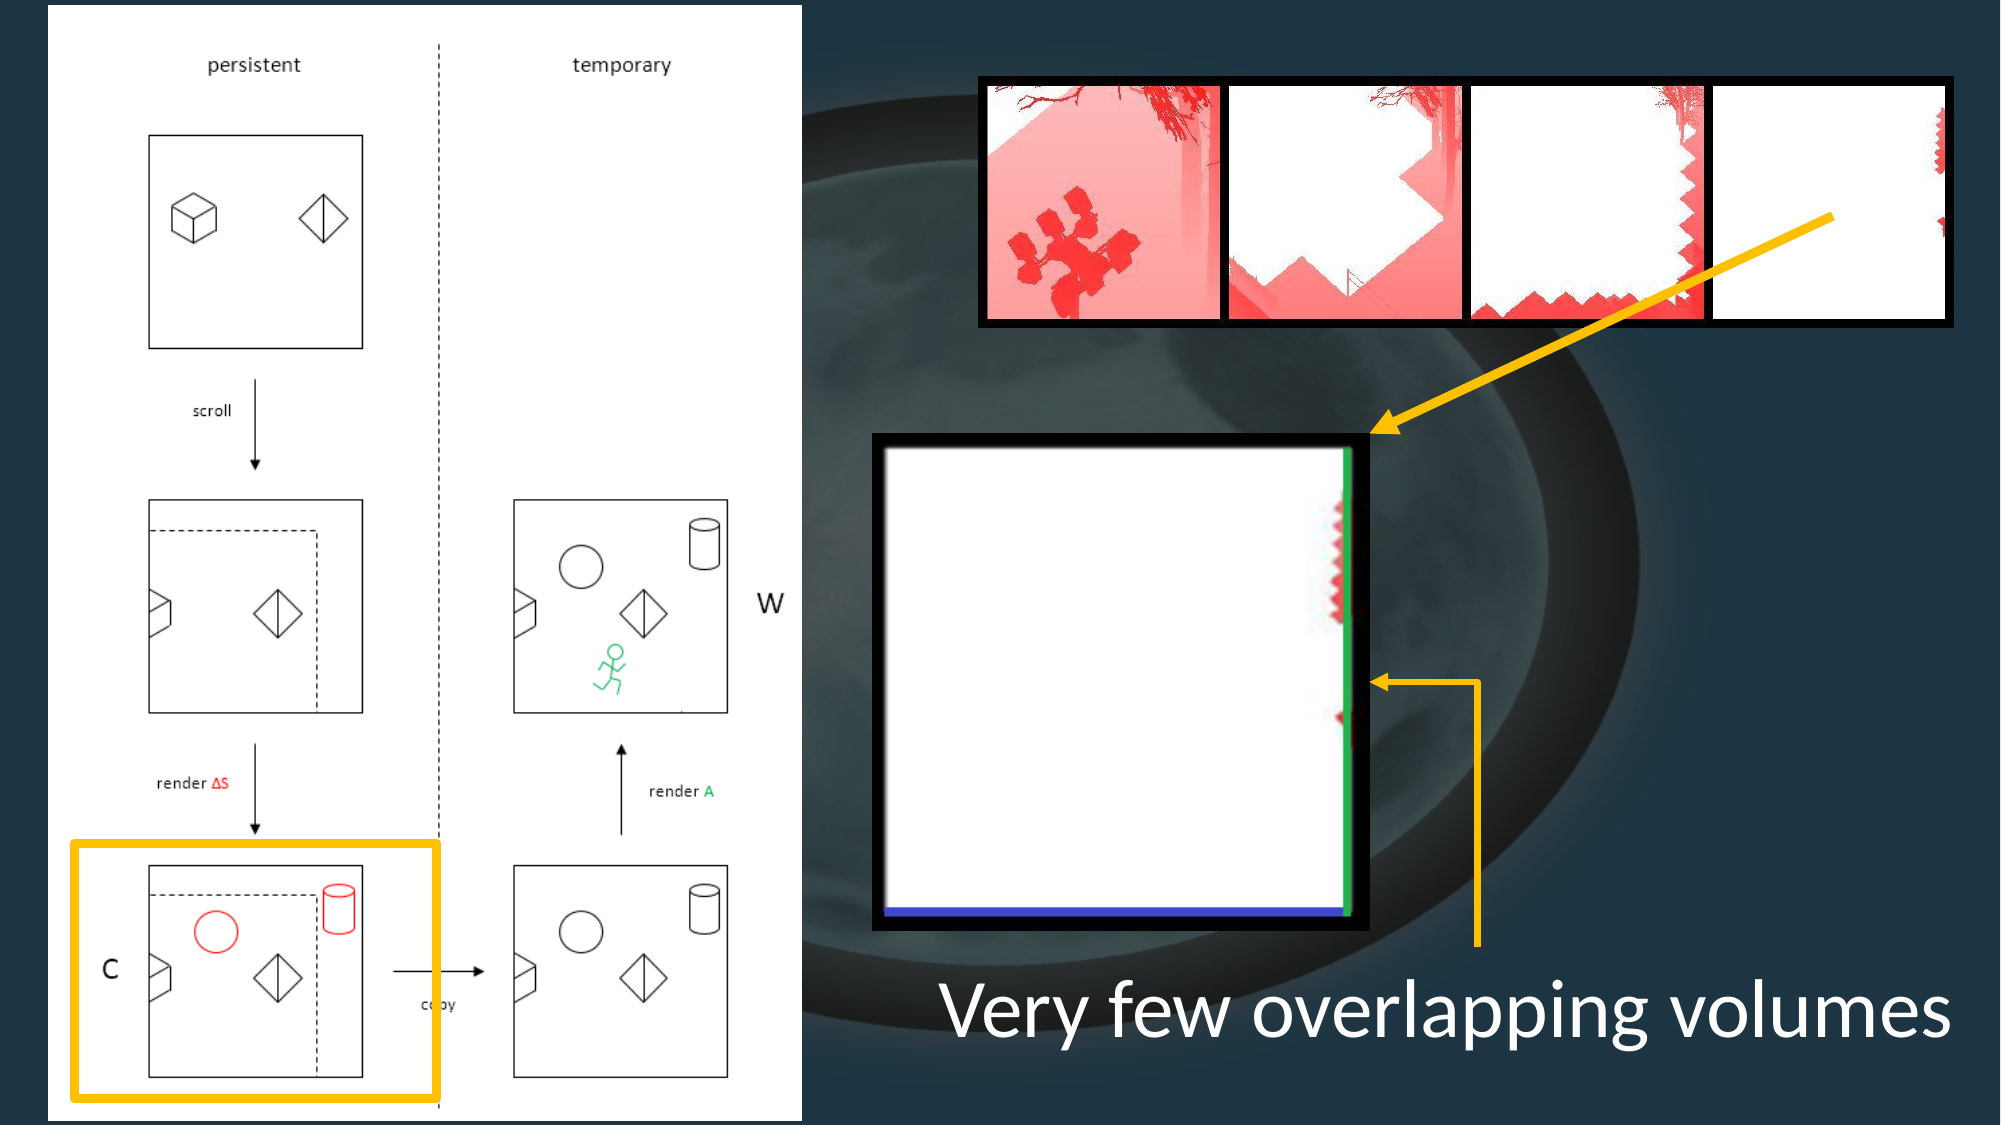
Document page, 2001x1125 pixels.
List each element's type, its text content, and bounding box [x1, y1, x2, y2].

text_box Very few overlapping volumes [923, 946, 2000, 1062]
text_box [1369, 215, 1833, 434]
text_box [1370, 760, 1556, 869]
picture [0, 0, 2001, 1125]
